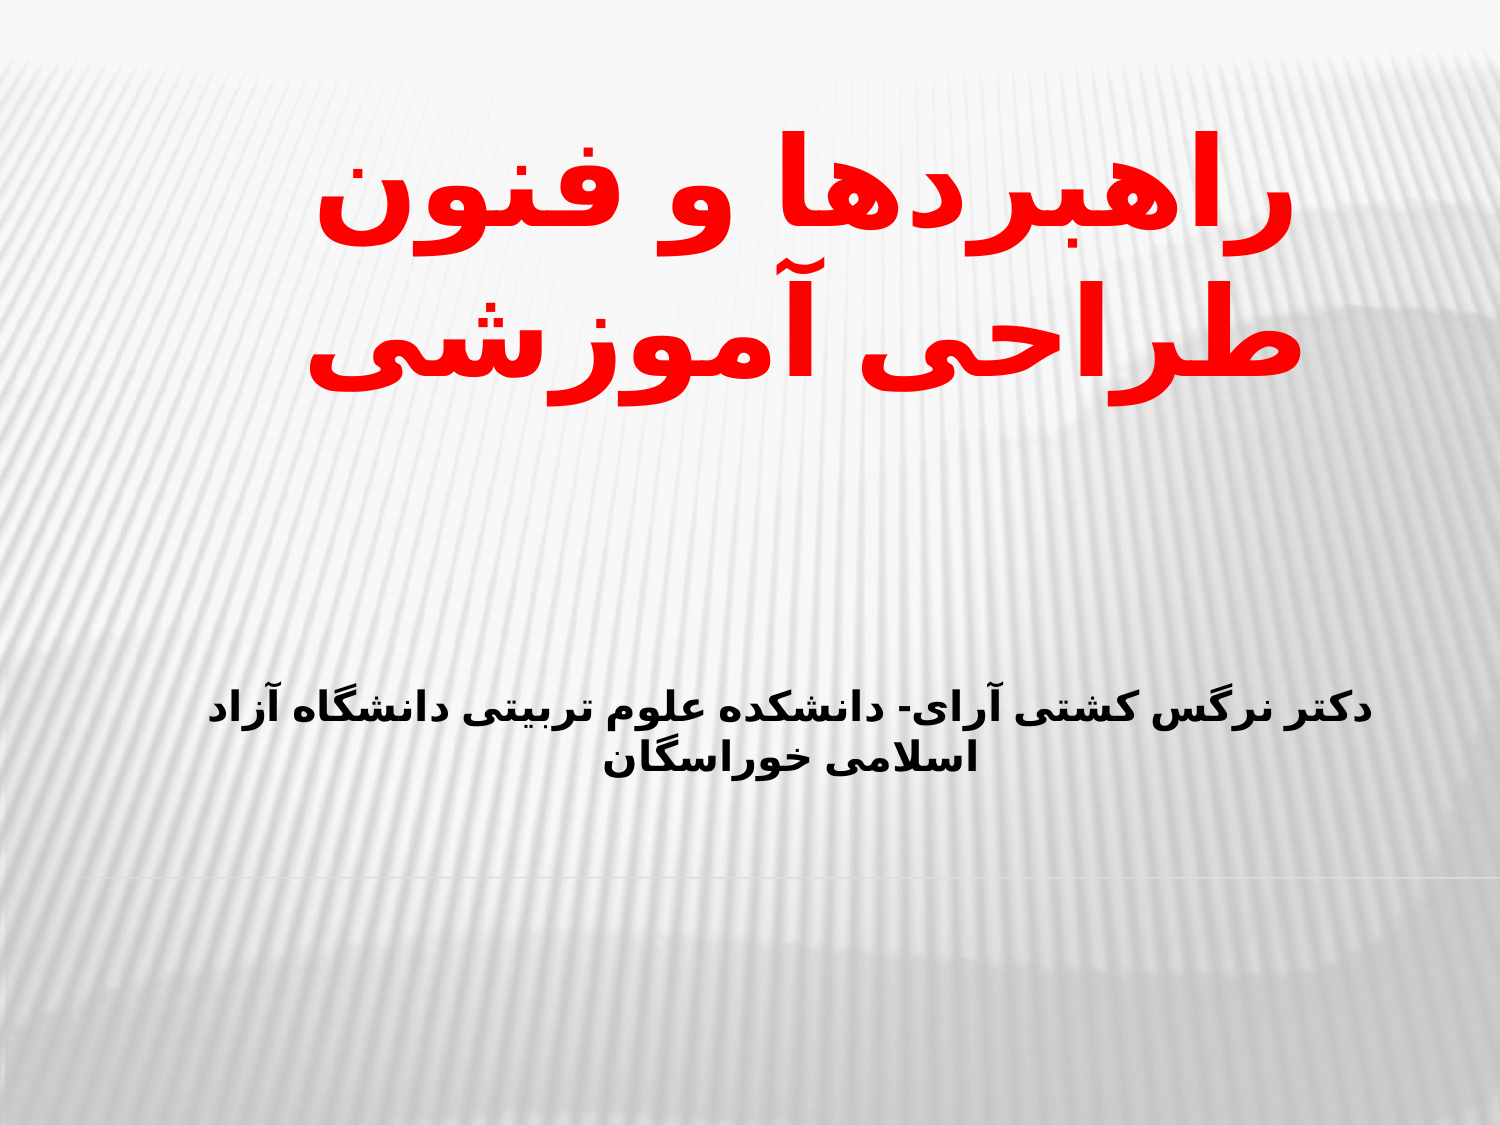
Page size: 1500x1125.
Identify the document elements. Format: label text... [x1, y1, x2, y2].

subtitle دکتر نرگس کشتی آرای- دانشکده علوم تربیتی دانشگاه آزاد اسلامی خوراسگان [187, 637, 1395, 788]
title راهبردها و فنون طراحی آموزشی [112, 93, 1500, 447]
